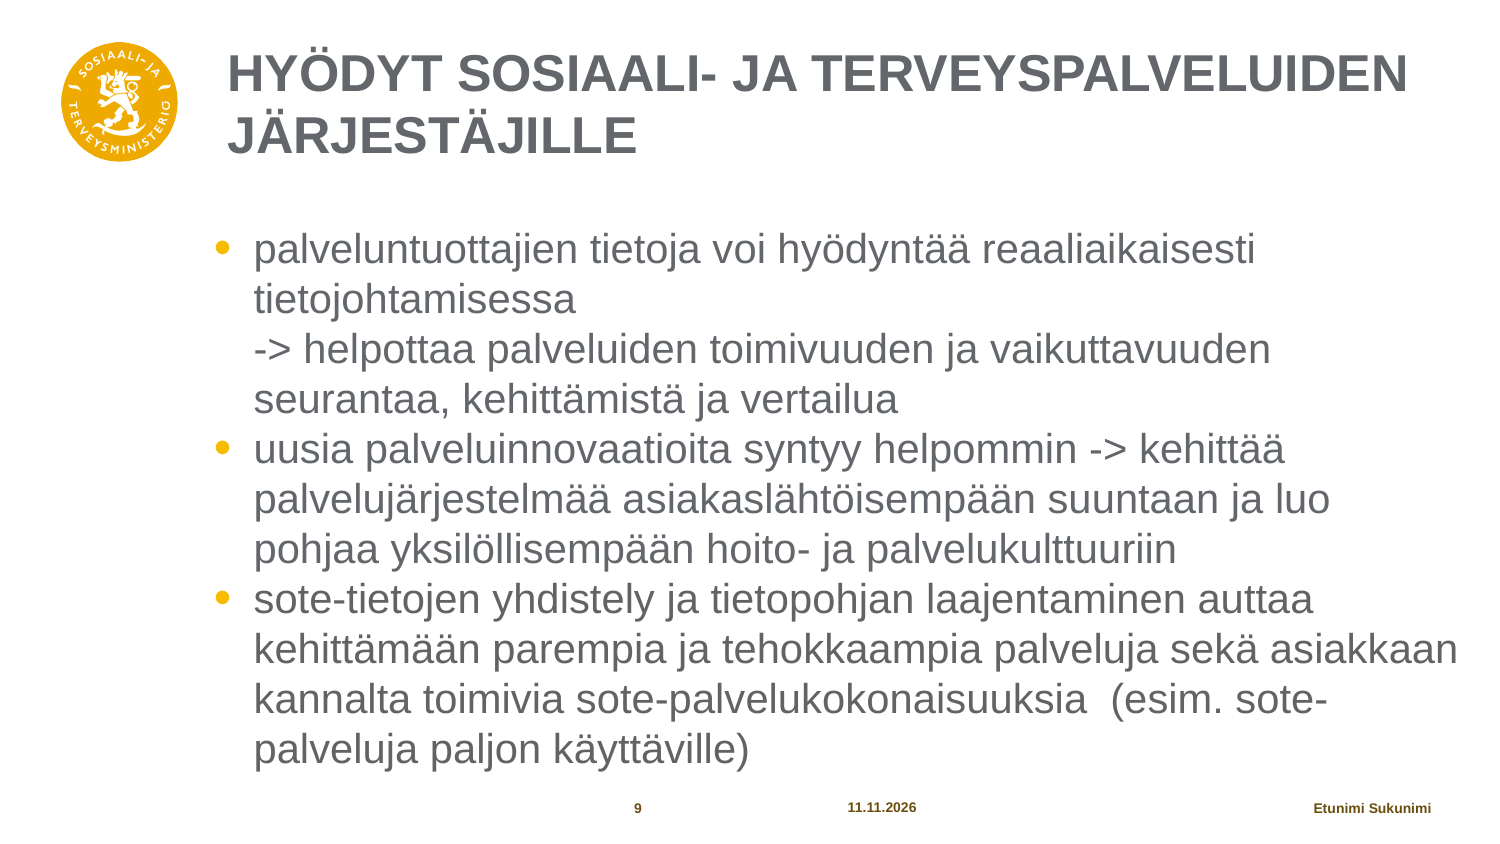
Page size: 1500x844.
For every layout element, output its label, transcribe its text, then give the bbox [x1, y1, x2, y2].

picture [61, 42, 178, 162]
slide_number 9 [558, 784, 657, 830]
footer Etunimi Sukunimi [1021, 784, 1447, 830]
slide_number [832, 784, 987, 830]
list palveluntuottajien tietoja voi hyödyntää reaaliaikaisesti tietojohtamisessa -> helpottaa palveluiden toimivuuden ja vaikuttavuuden seurantaa, kehittämistä ja vertailua uusia palveluinnovaatioita syntyy helpommin -> kehittää palvelujärjestelmää asiakaslähtöisempään suuntaan ja luo pohjaa yksilöllisempään hoito- ja palvelukulttuuriin sote-tietojen yhdistely ja tietopohjan laajentaminen auttaa kehittämään parempia ja tehokkaampia palveluja sekä asiakkaan kannalta toimivia sote-palvelukokonaisuuksia (esim. sote-palveluja paljon käyttäville) [214, 221, 1463, 808]
title Hyödyt sosiaali- ja terveyspalveluiden järjestäjille [227, 31, 1476, 173]
